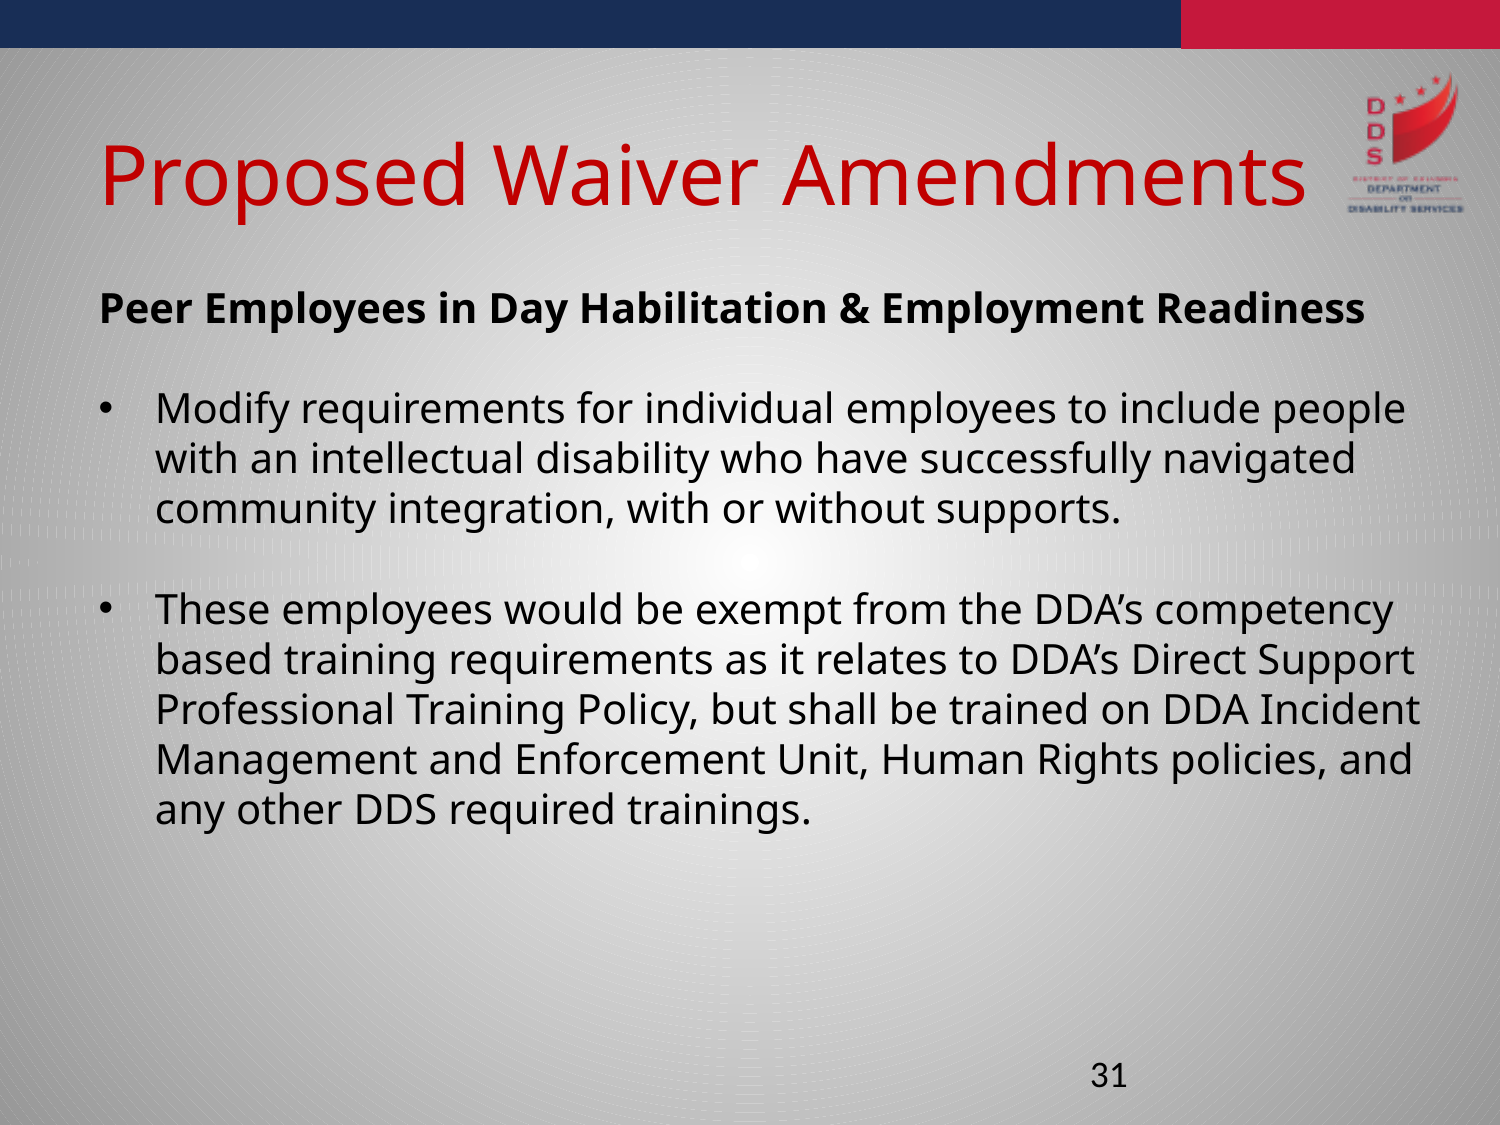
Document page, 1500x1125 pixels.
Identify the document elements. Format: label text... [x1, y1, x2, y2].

slide_number 31 [1074, 1042, 1425, 1103]
text_box Proposed Waiver Amendments Peer Employees in Day Habilitation & Employment Readiness Modify requirements for individual employees to include people with an intellectual disability who have successfully navigated community integration, with or without supports. These employees would be exempt from the DDA’s competency based training requirements as it relates to DDA’s Direct Support Professional Training Policy, but shall be trained on DDA Incident Management and Enforcement Unit, Human Rights policies, and any other DDS required trainings. [83, 114, 1440, 890]
picture [0, 0, 1500, 236]
